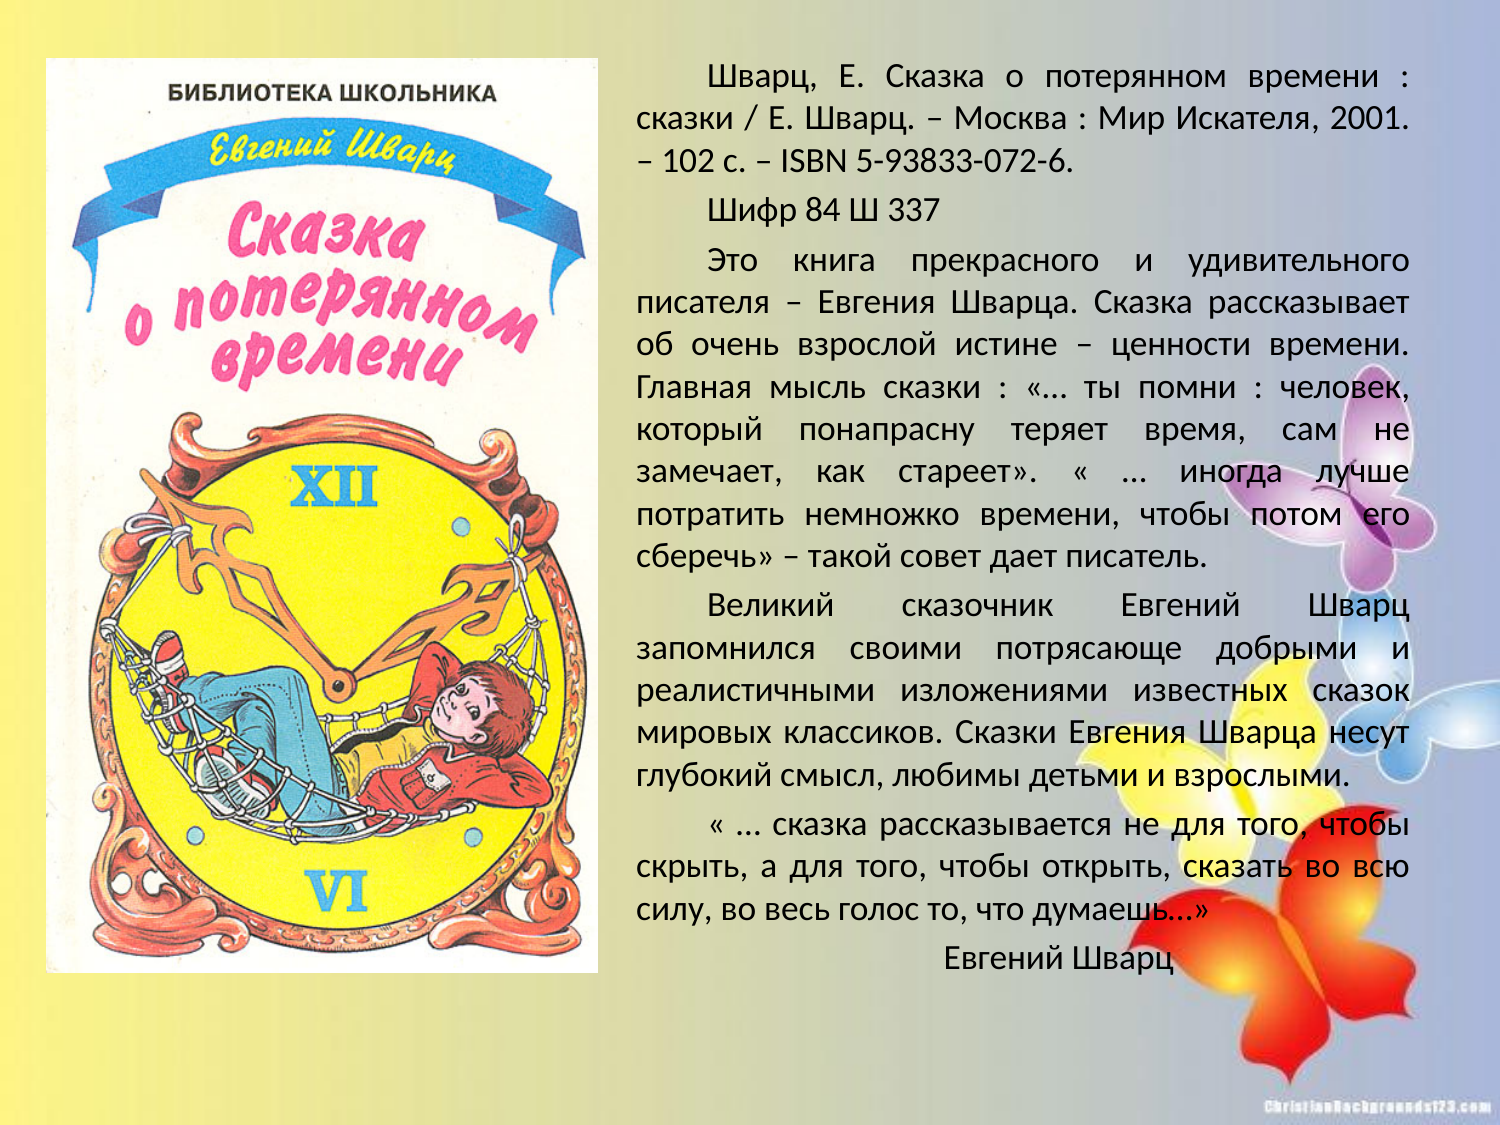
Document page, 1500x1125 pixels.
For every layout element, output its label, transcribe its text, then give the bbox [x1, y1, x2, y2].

list Шварц, Е. Сказка о потерянном времени : сказки / Е. Шварц. – Москва : Мир Искателя, 2001. – 102 с. – ISBN 5-93833-072-6. Шифр 84 Ш 337 Это книга прекрасного и удивительного писателя – Евгения Шварца. Сказка рассказывает об очень взрослой истине – ценности времени. Главная мысль сказки : «… ты помни : человек, который понапрасну теряет время, сам не замечает, как стареет». « … иногда лучше потратить немножко времени, чтобы потом его сберечь» – такой совет дает писатель. Великий сказочник Евгений Шварц запомнился своими потрясающе добрыми и реалистичными изложениями известных сказок мировых классиков. Сказки Евгения Шварца несут глубокий смысл, любимы детьми и взрослыми. « … сказка рассказывается не для того, чтобы скрыть, а для того, чтобы открыть, сказать во всю силу, во весь голос то, что думаешь…» Евгений Шварц [621, 44, 1425, 1005]
picture [0, 0, 1500, 1125]
